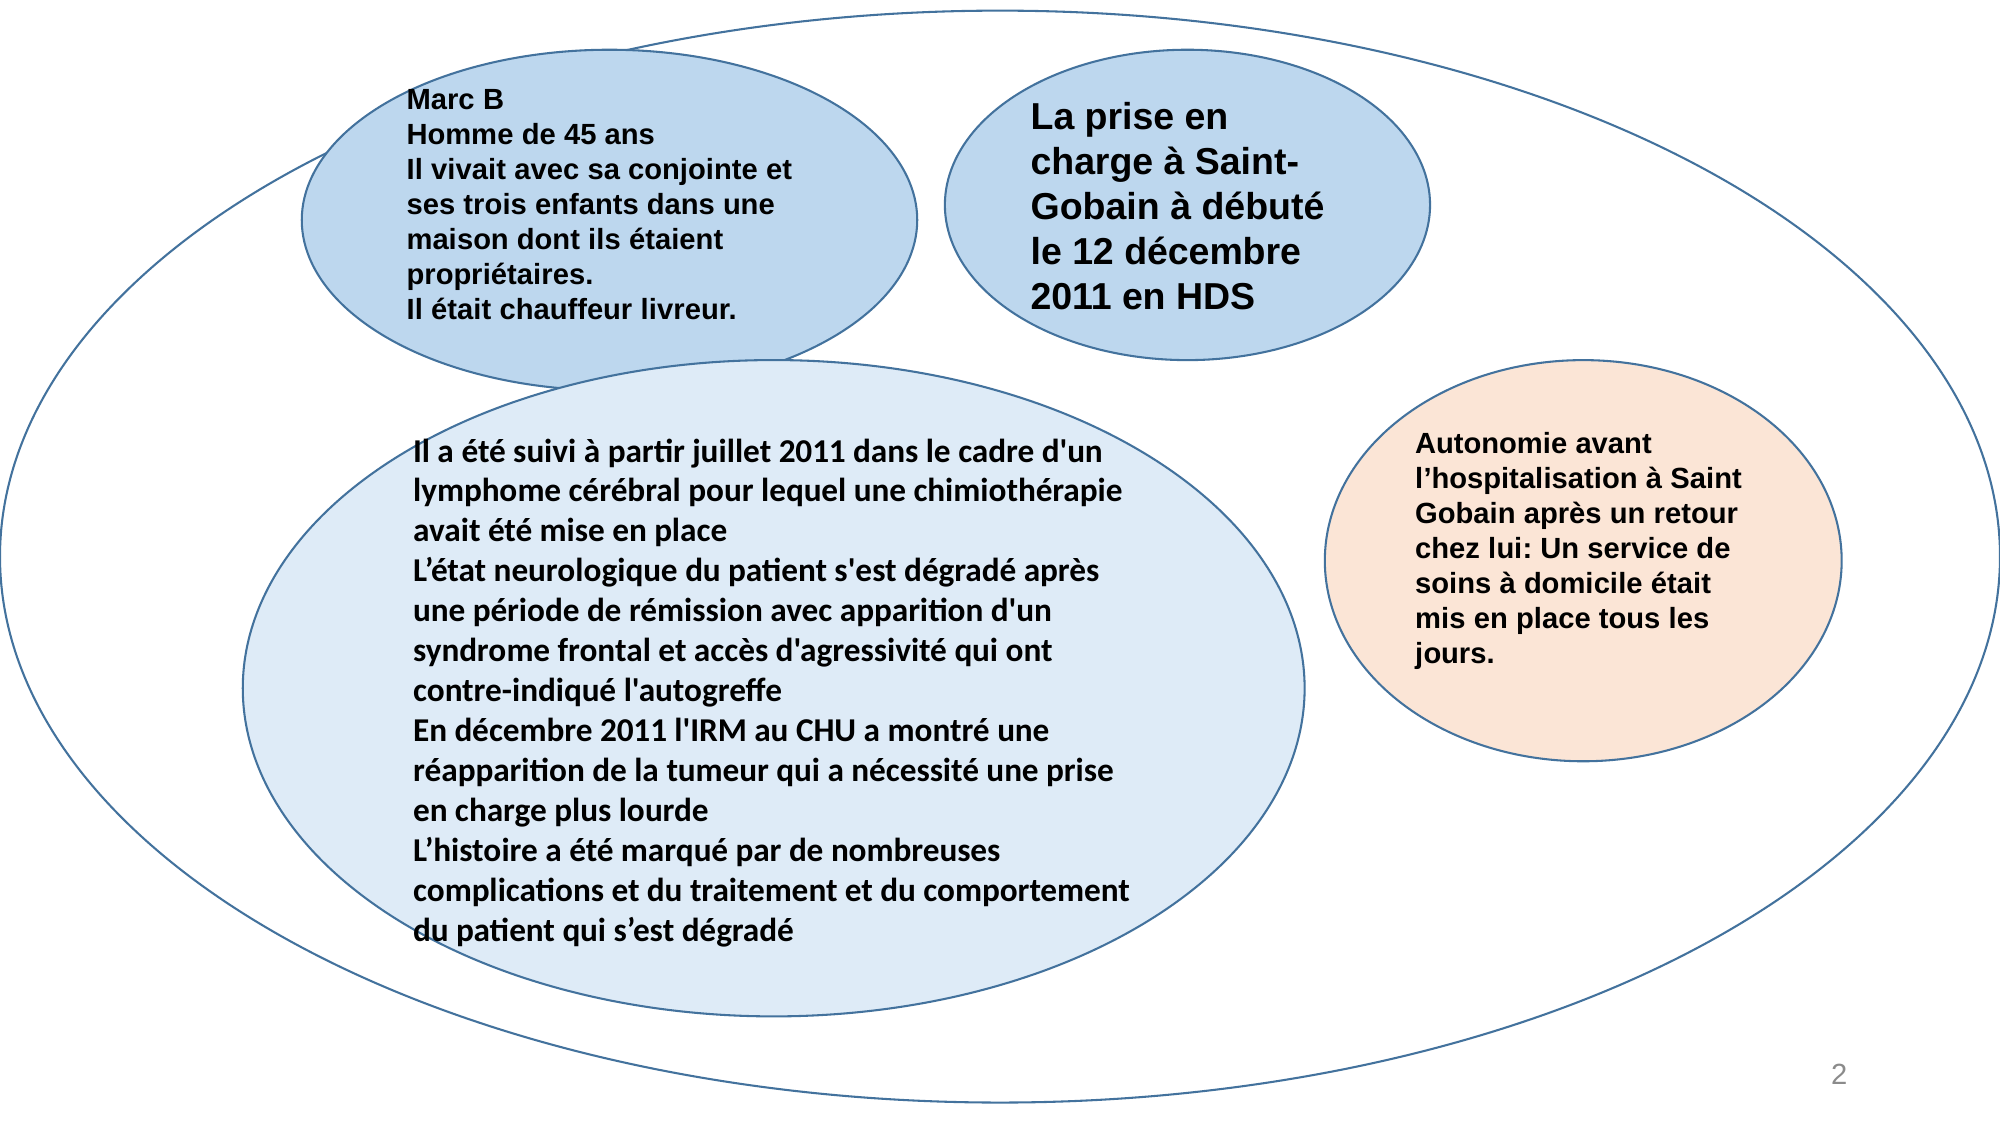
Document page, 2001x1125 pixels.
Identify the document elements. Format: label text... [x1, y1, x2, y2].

text_box Marc B Homme de 45 ans Il vivait avec sa conjointe et ses trois enfants dans une maison dont ils étaient propriétaires. Il était chauffeur livreur. [300, 48, 919, 389]
text_box La prise en charge à Saint-Gobain à débuté le 12 décembre 2011 en HDS [943, 48, 1432, 362]
slide_number 2 [1412, 1042, 1863, 1103]
text_box Il a été suivi à partir juillet 2011 dans le cadre d'un lymphome cérébral pour lequel une chimiothérapie avait été mise en place L’état neurologique du patient s'est dégradé après une période de rémission avec apparition d'un syndrome frontal et accès d'agressivité qui ont contre-indiqué l'autogreffe En décembre 2011 l'IRM au CHU a montré une réapparition de la tumeur qui a nécessité une prise en charge plus lourde L’histoire a été marqué par de nombreuses complications et du traitement et du comportement du patient qui s’est dégradé [241, 359, 1306, 1018]
text_box [0, 9, 2000, 1104]
